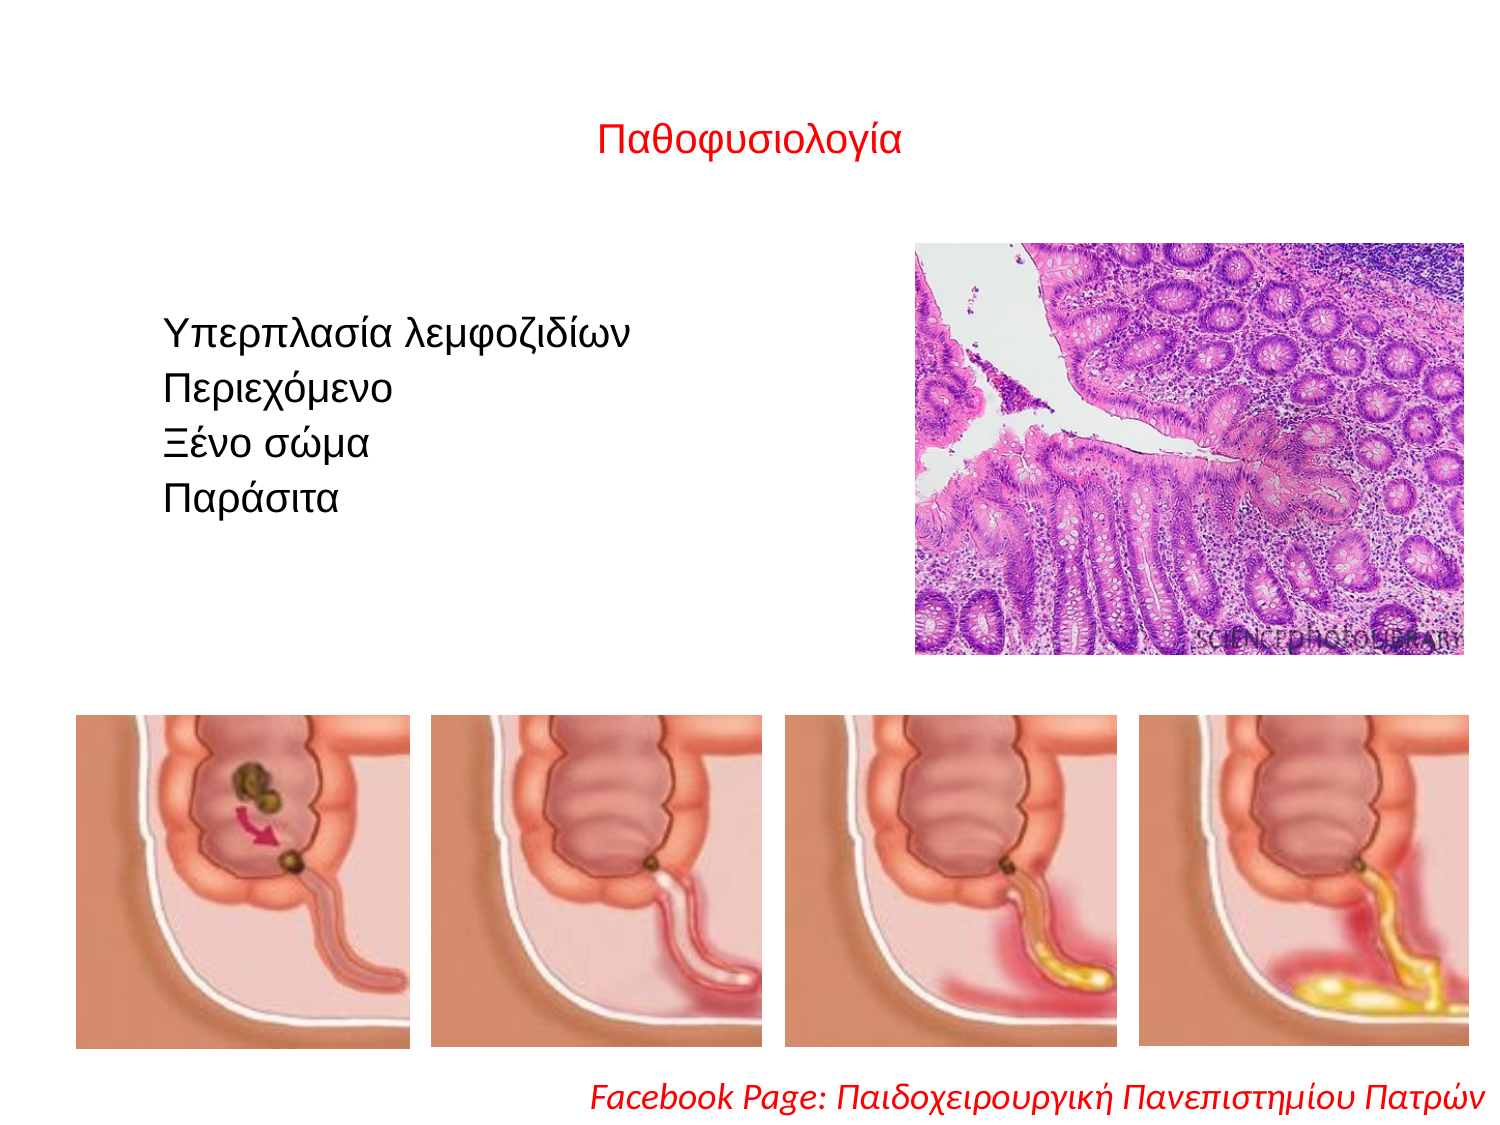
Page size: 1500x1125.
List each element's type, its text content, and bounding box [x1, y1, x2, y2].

picture [785, 715, 1117, 1048]
picture [915, 243, 1464, 656]
title Παθοφυσιολογία [75, 45, 1425, 233]
text_box Facebook Page: Παιδοχειρουργική Πανεπιστημίου Πατρών [374, 1064, 1500, 1125]
picture [430, 715, 763, 1048]
picture [76, 715, 410, 1049]
list Υπερπλασία λεμφοζιδίων Περιεχόμενο Ξένο σώμα Παράσιτα [147, 302, 1423, 1053]
picture [1139, 715, 1470, 1046]
